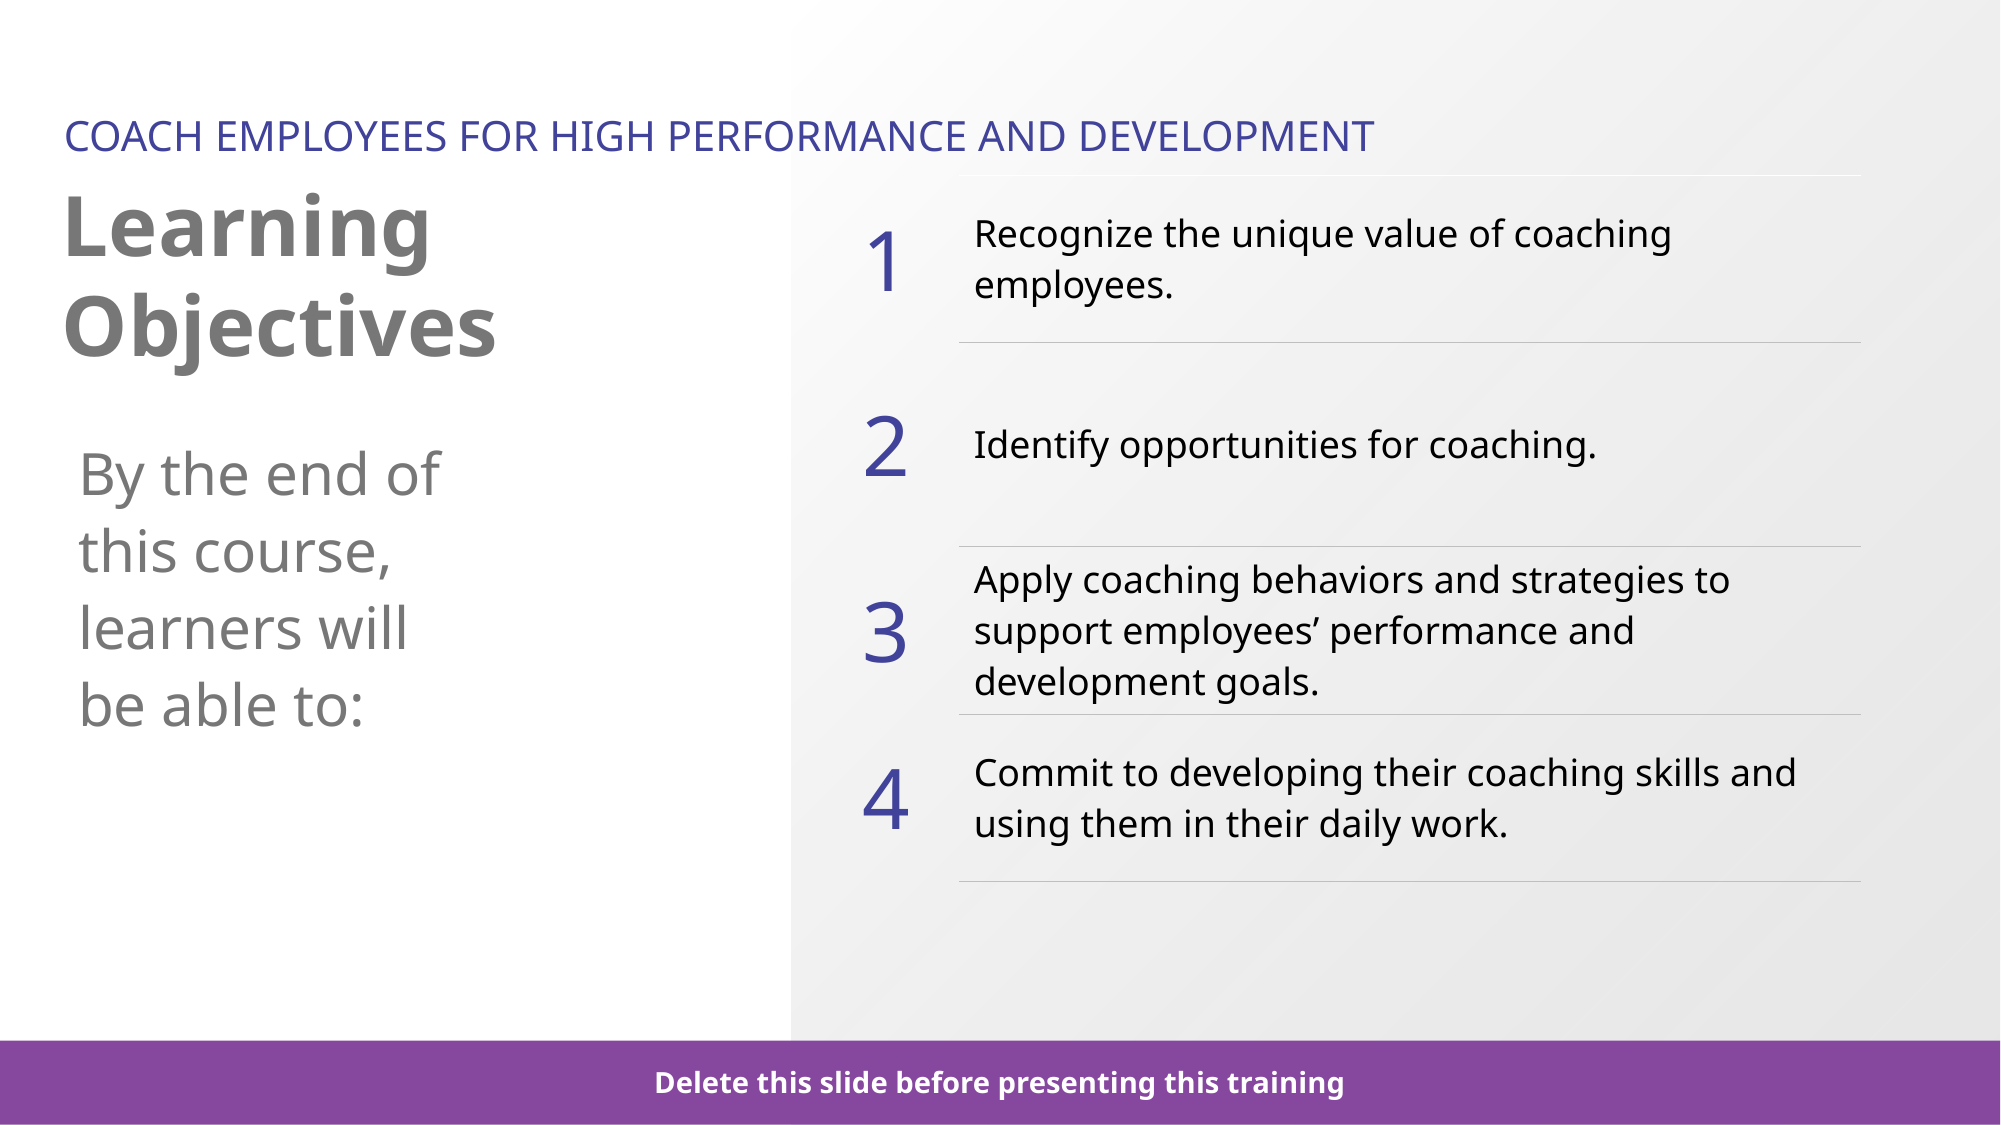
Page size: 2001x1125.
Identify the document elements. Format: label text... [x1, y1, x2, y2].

table_cell Identify opportunities for coaching. [959, 343, 1861, 546]
text_box [790, 0, 2001, 1040]
table_header 1 [813, 176, 959, 342]
table_cell 4 [813, 714, 959, 881]
text_box COACH EMPLOYEES FOR HIGH PERFORMANCE AND DEVELOPMENT [48, 102, 1781, 164]
list Learning Objectives [47, 165, 1177, 423]
text_box By the end of this course, learners will be able to: [78, 430, 452, 616]
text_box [0, 1040, 2001, 1125]
table_cell Apply coaching behaviors and strategies to support employees’ performance and development goals. [959, 547, 1861, 714]
table_cell 2 [813, 342, 959, 546]
table_header Recognize the unique value of coaching employees. [959, 176, 1861, 342]
table_cell Commit to developing their coaching skills and using them in their daily work. [959, 715, 1861, 881]
table_cell 3 [813, 546, 959, 714]
